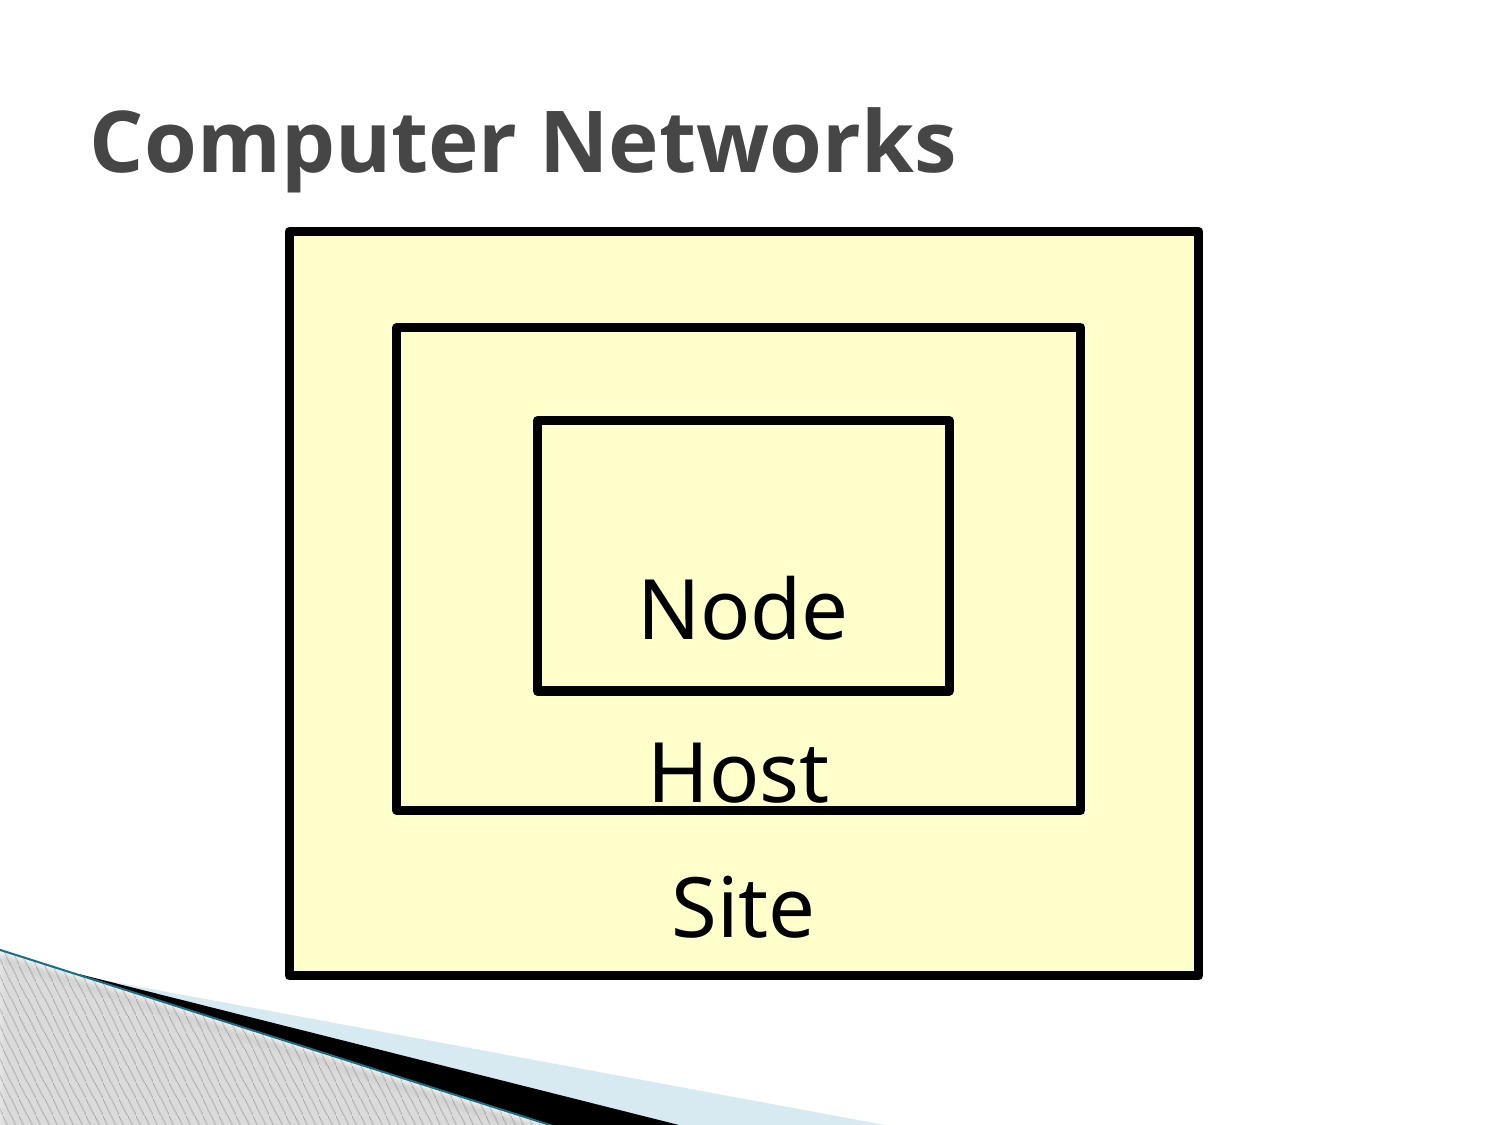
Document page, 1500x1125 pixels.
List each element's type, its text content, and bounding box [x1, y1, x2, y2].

text_box Site [285, 227, 1203, 980]
text_box Host [392, 323, 1085, 815]
title Computer Networks [75, 45, 1425, 233]
text_box Node [533, 416, 954, 696]
